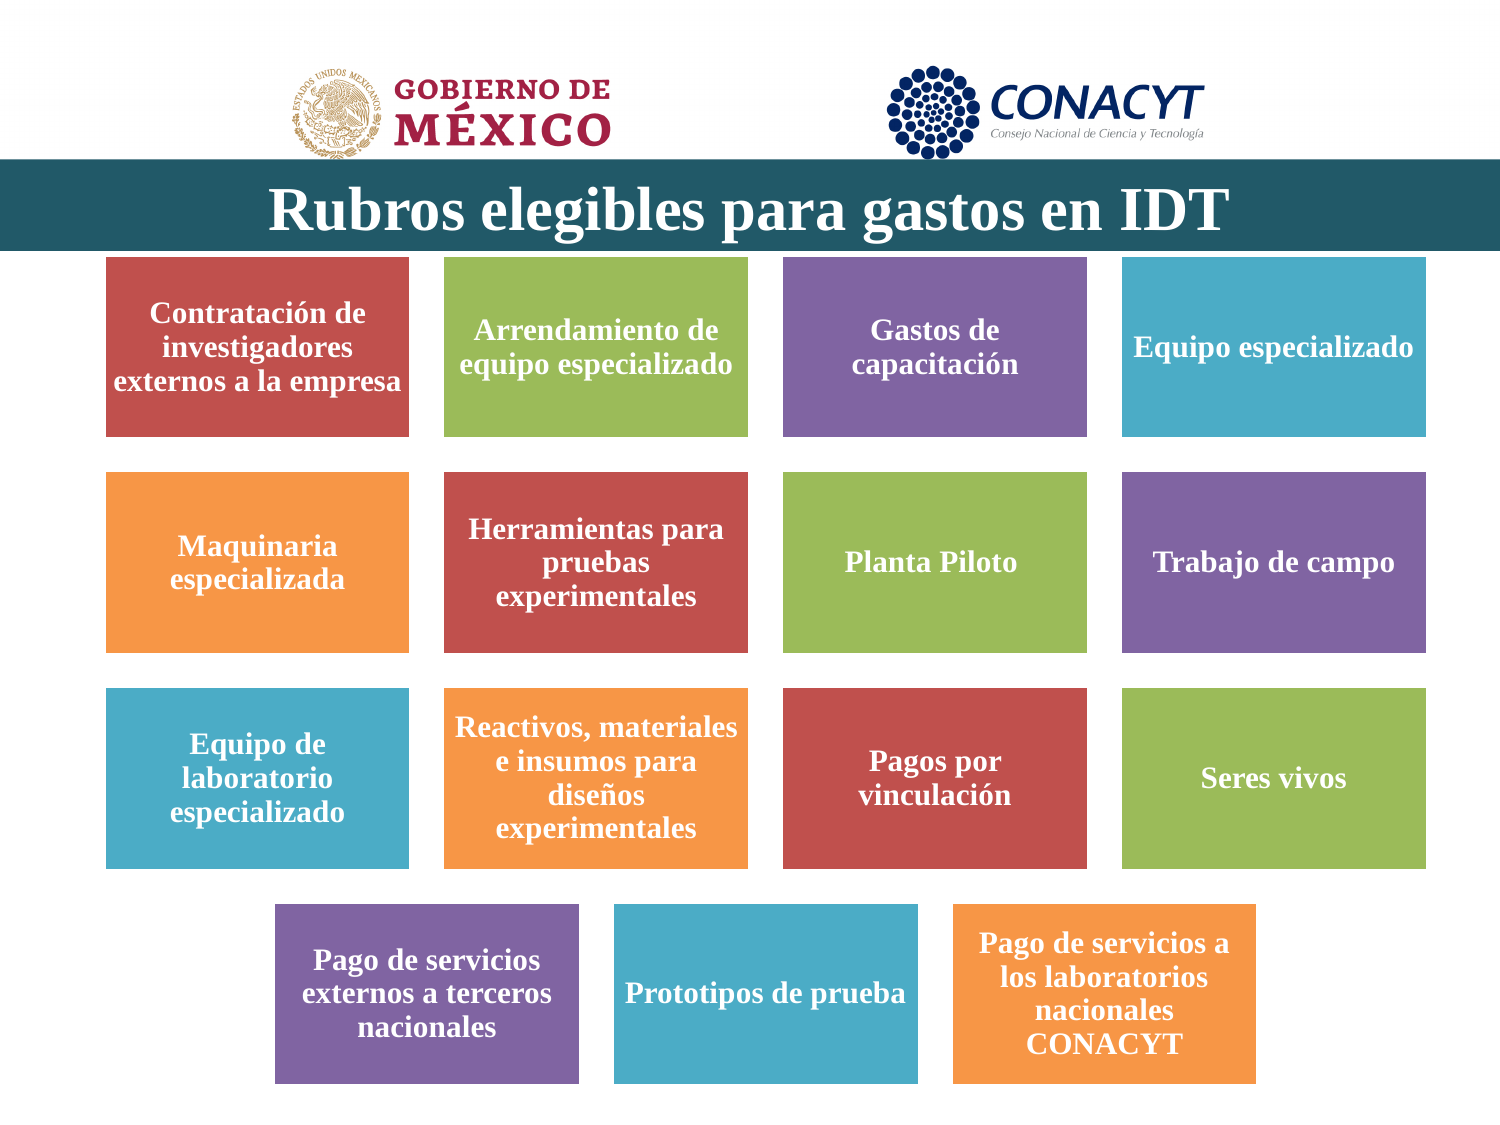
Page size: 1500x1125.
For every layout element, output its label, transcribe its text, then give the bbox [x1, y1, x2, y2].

text_box Rubros elegibles para gastos en IDT [0, 159, 1500, 251]
picture [0, 0, 1500, 159]
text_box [103, 225, 1429, 1116]
